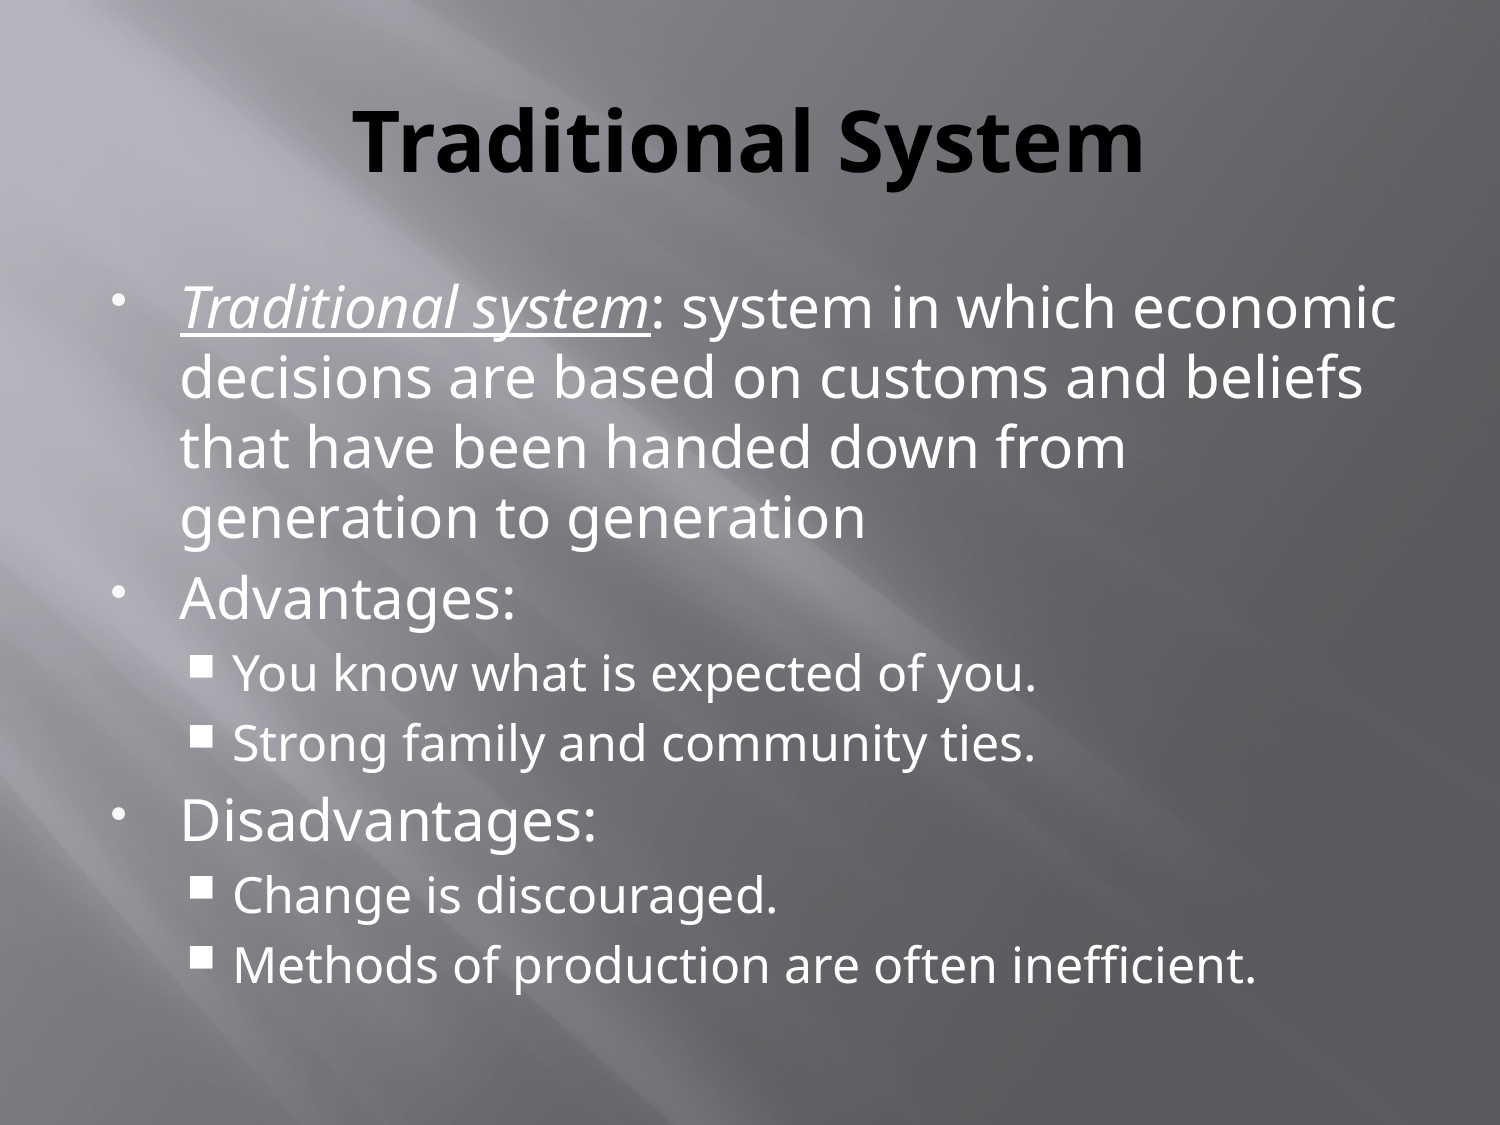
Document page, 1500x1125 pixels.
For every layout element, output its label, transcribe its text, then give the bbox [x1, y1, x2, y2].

list Traditional system: system in which economic decisions are based on customs and beliefs that have been handed down from generation to generation Advantages: You know what is expected of you. Strong family and community ties. Disadvantages: Change is discouraged. Methods of production are often inefficient. [75, 262, 1425, 1035]
title Traditional System [75, 45, 1425, 233]
